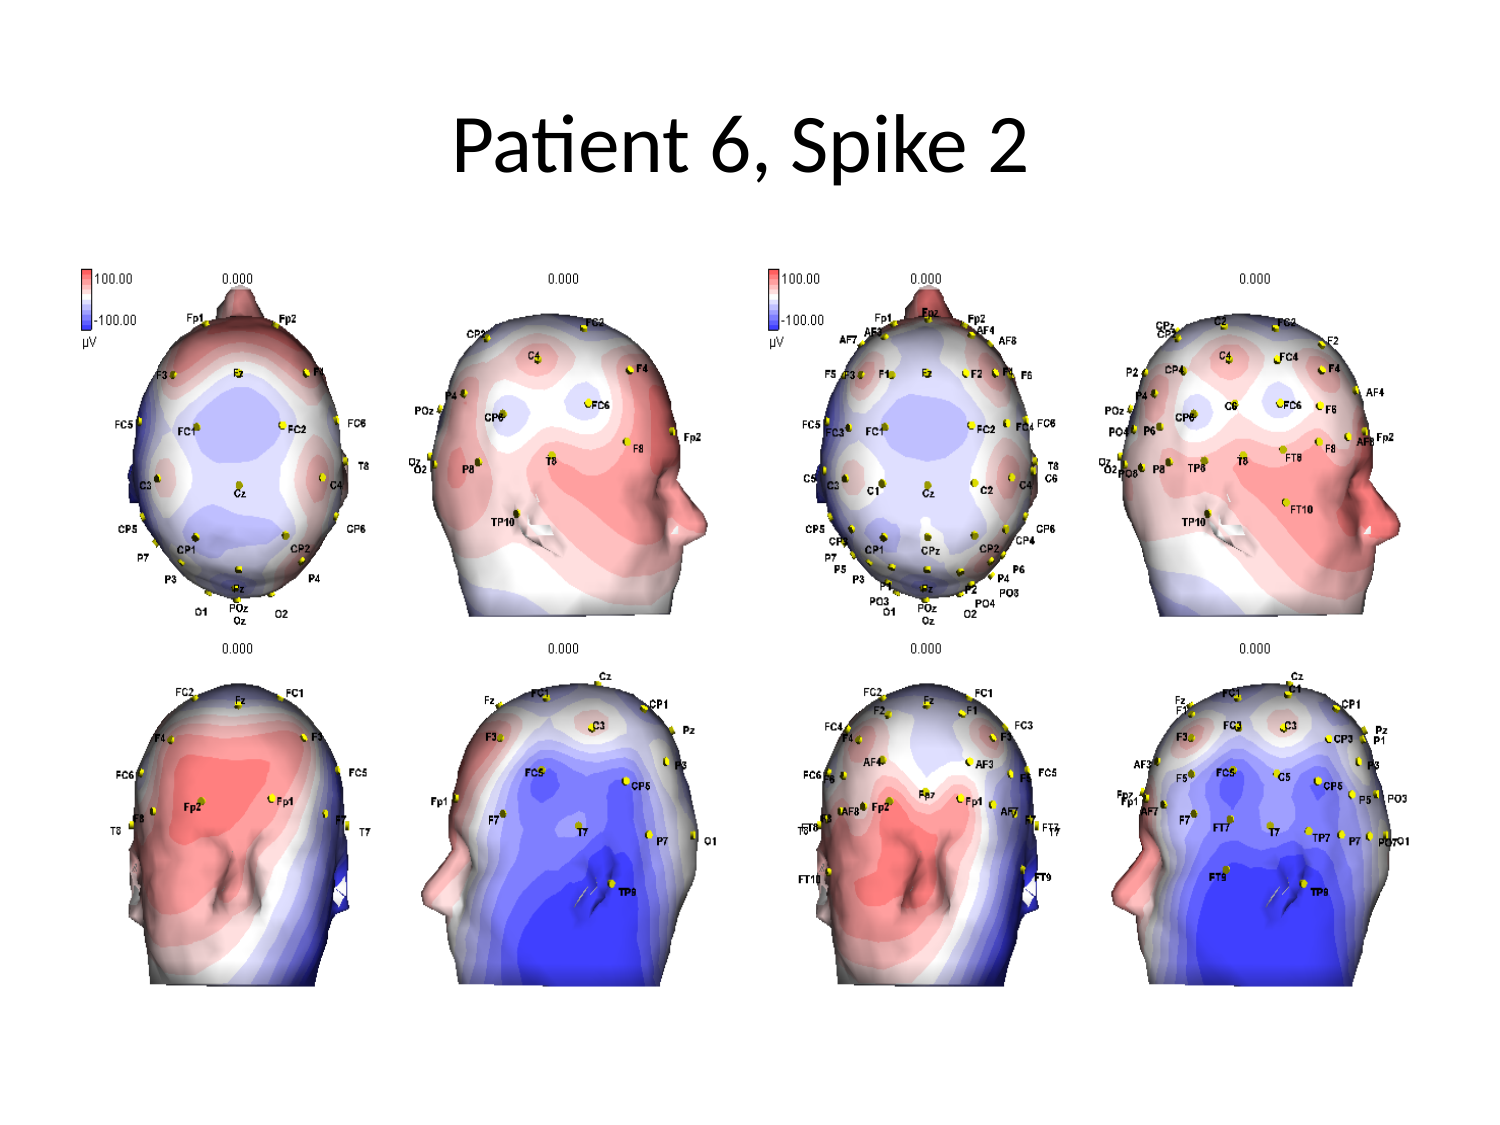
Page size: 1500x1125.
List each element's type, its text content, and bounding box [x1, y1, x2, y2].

title Patient 6, Spike 2 [75, 45, 1425, 233]
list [74, 262, 738, 1006]
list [762, 262, 1426, 1006]
